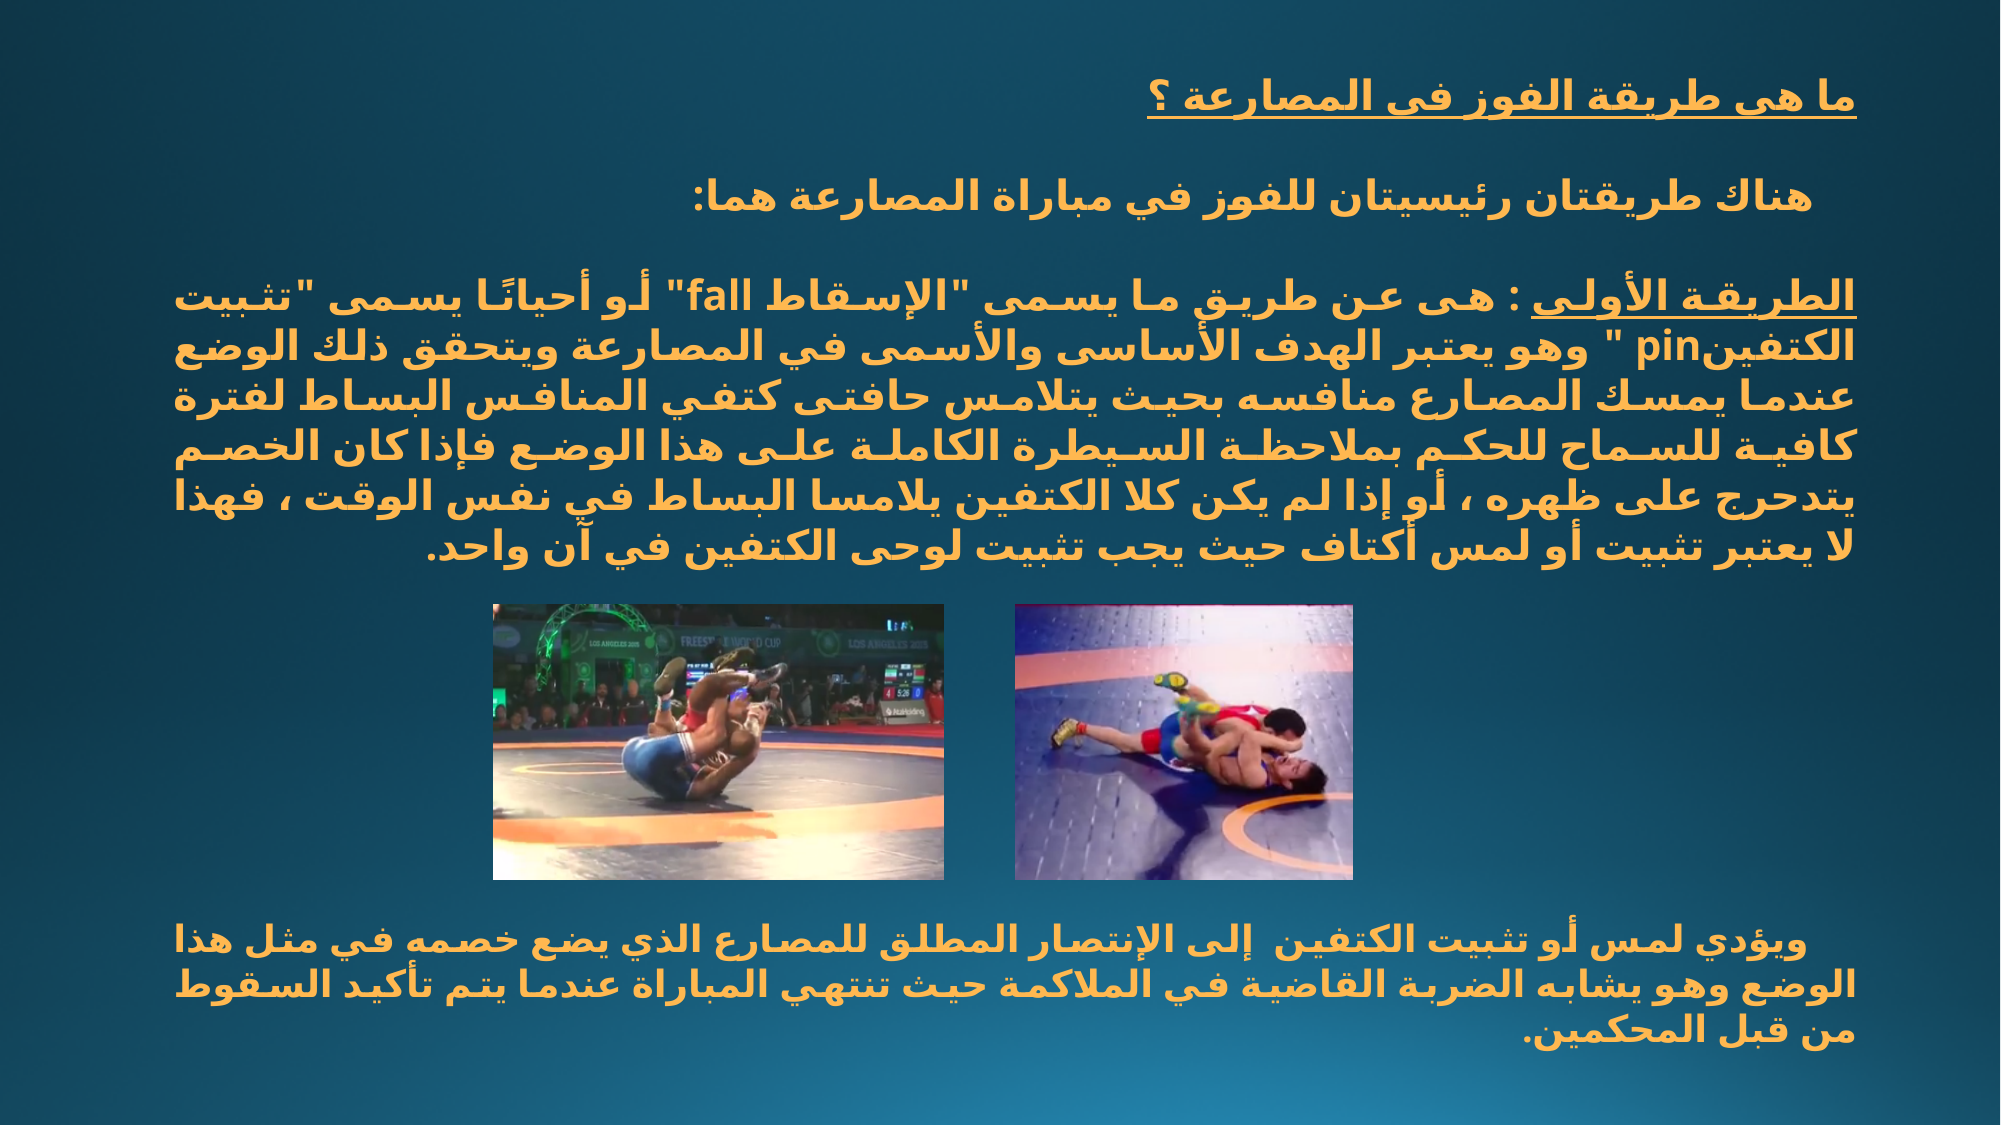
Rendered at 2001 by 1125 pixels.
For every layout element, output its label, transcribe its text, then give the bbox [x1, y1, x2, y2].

text_box ويؤدي لمس أو تثبيت الكتفين إلى الإنتصار المطلق للمصارع الذي يضع خصمه في مثل هذا الوضع وهو يشابه الضربة القاضية في الملاكمة حيث تنتهي المباراة عندما يتم تأكيد السقوط من قبل المحكمين. [158, 907, 1873, 1058]
picture [0, 0, 2001, 1125]
text_box ما هى طريقة الفوز فى المصارعة ؟ هناك طريقتان رئيسيتان للفوز في مباراة المصارعة هما: الطريقة الأولى : هى عن طريق ما يسمى "الإسقاط fall" أو أحيانًا يسمى "تثبيت الكتفينpin " وهو يعتبر الهدف الأساسى والأسمى في المصارعة ويتحقق ذلك الوضع عندما يمسك المصارع منافسه بحيث يتلامس حافتى كتفي المنافس البساط لفترة كافية للسماح للحكم بملاحظة السيطرة الكاملة على هذا الوضع فإذا كان الخصم يتدحرج على ظهره ، أو إذا لم يكن كلا الكتفين يلامسا البساط في نفس الوقت ، فهذا لا يعتبر تثبيت أو لمس أكتاف حيث يجب تثبيت لوحى الكتفين في آن واحد. [158, 61, 1873, 577]
